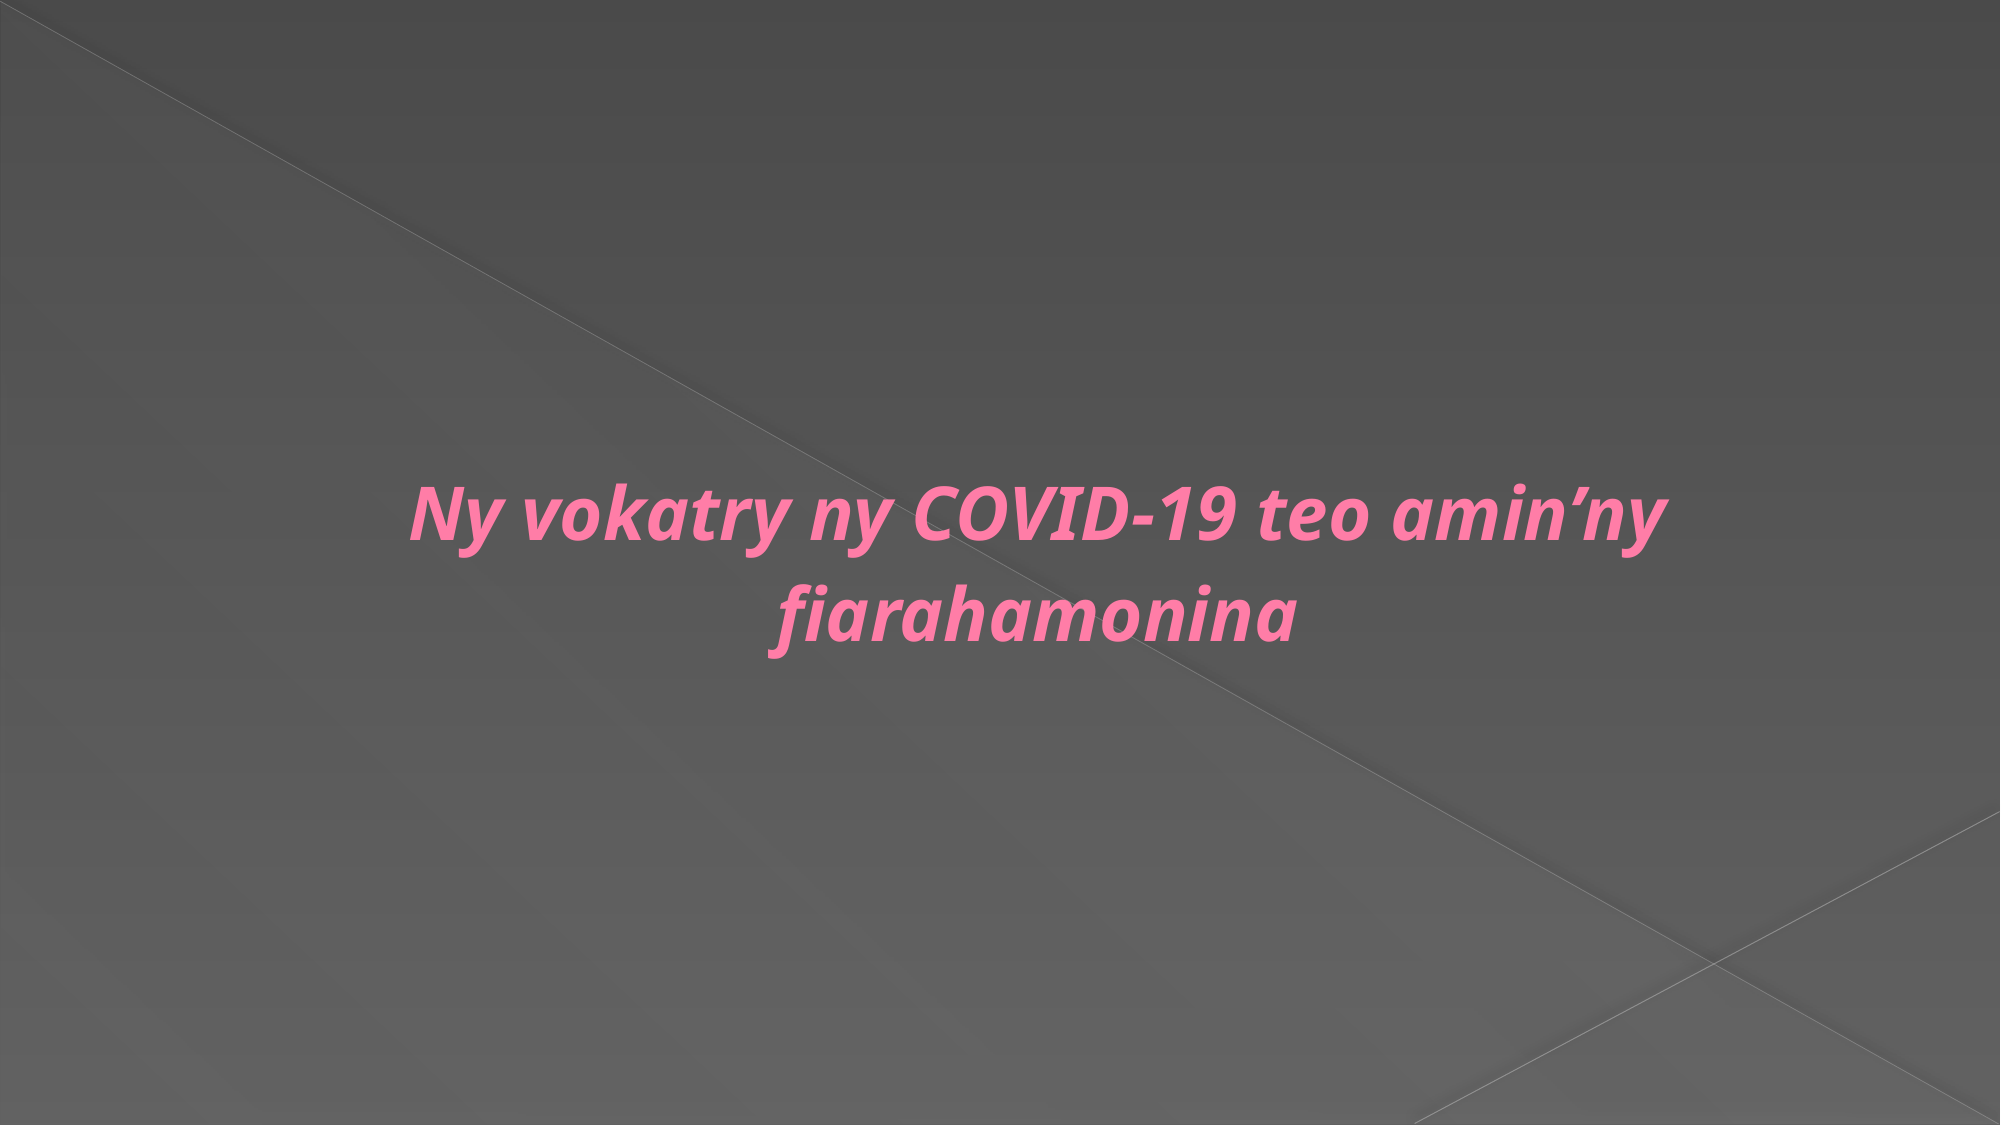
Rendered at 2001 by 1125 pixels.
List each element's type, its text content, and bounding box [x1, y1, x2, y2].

title Ny vokatry ny COVID-19 teo amin’ny fiarahamonina [137, 453, 1863, 672]
